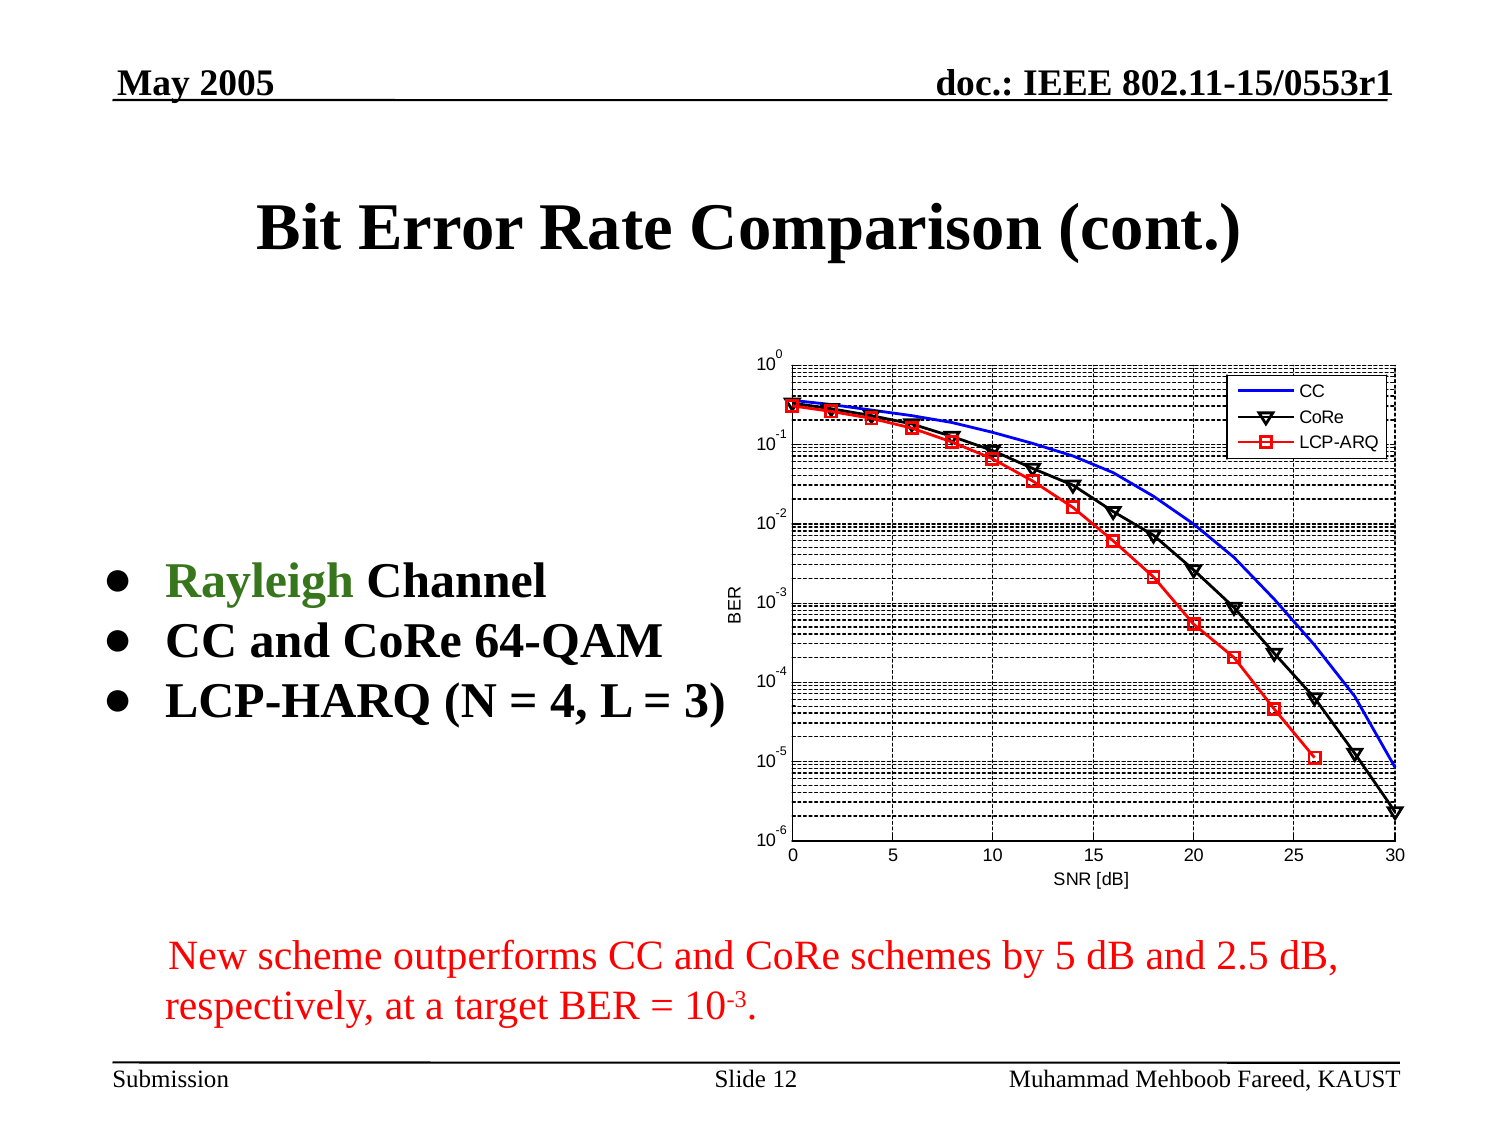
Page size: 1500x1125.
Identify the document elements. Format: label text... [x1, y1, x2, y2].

footer Muhammad Mehboob Fareed, KAUST [984, 1063, 1402, 1091]
text_box Rayleigh Channel CC and CoRe 64-QAM LCP-HARQ (N = 4, L = 3) New scheme outperforms CC and CoRe schemes by 5 dB and 2.5 dB, respectively, at a target BER = 10-3. [74, 352, 1425, 1063]
picture [690, 320, 1469, 906]
slide_number Slide 12 [712, 1063, 800, 1123]
title Bit Error Rate Comparison (cont.) [74, 136, 1426, 279]
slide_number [116, 58, 507, 104]
